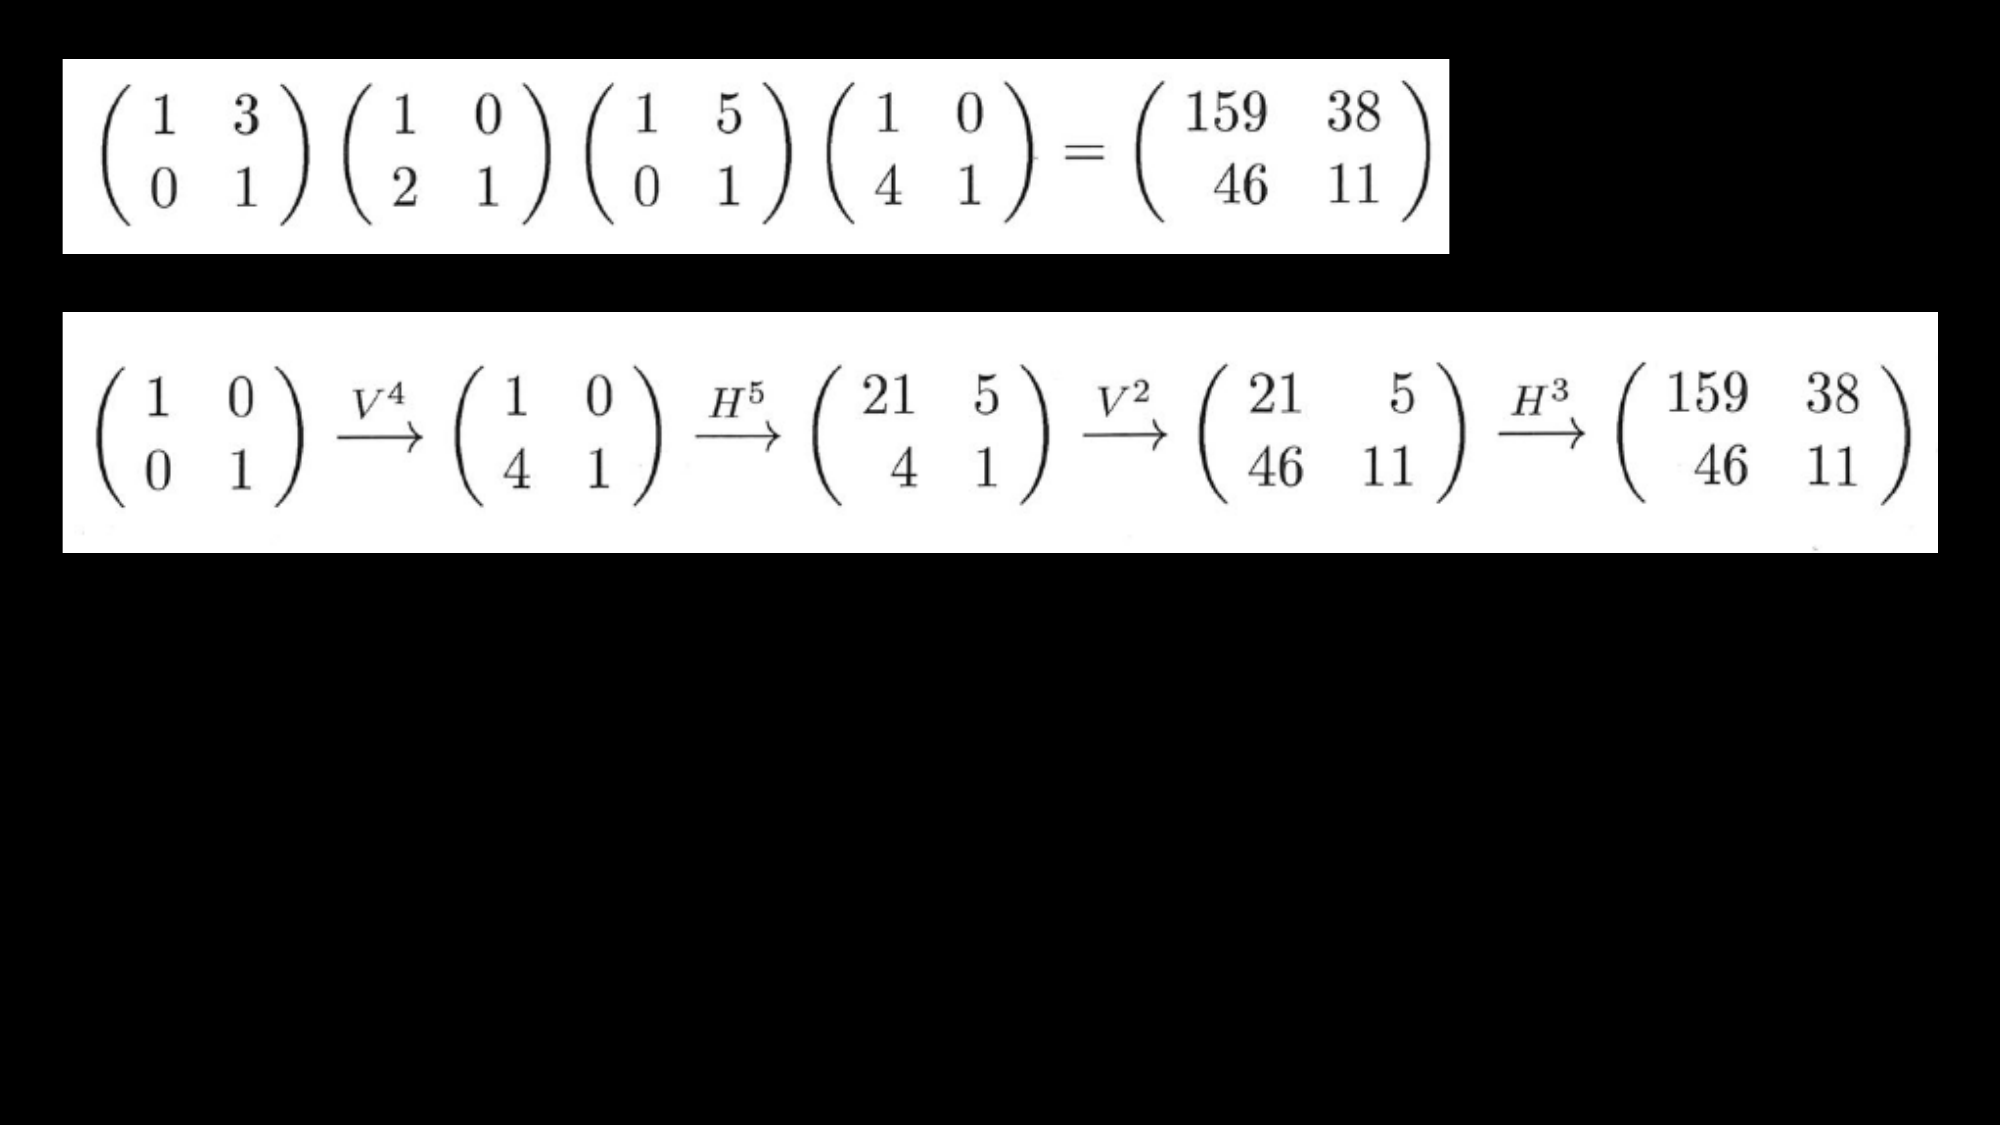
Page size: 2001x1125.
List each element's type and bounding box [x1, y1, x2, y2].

picture [62, 309, 1938, 553]
picture [62, 59, 1450, 254]
